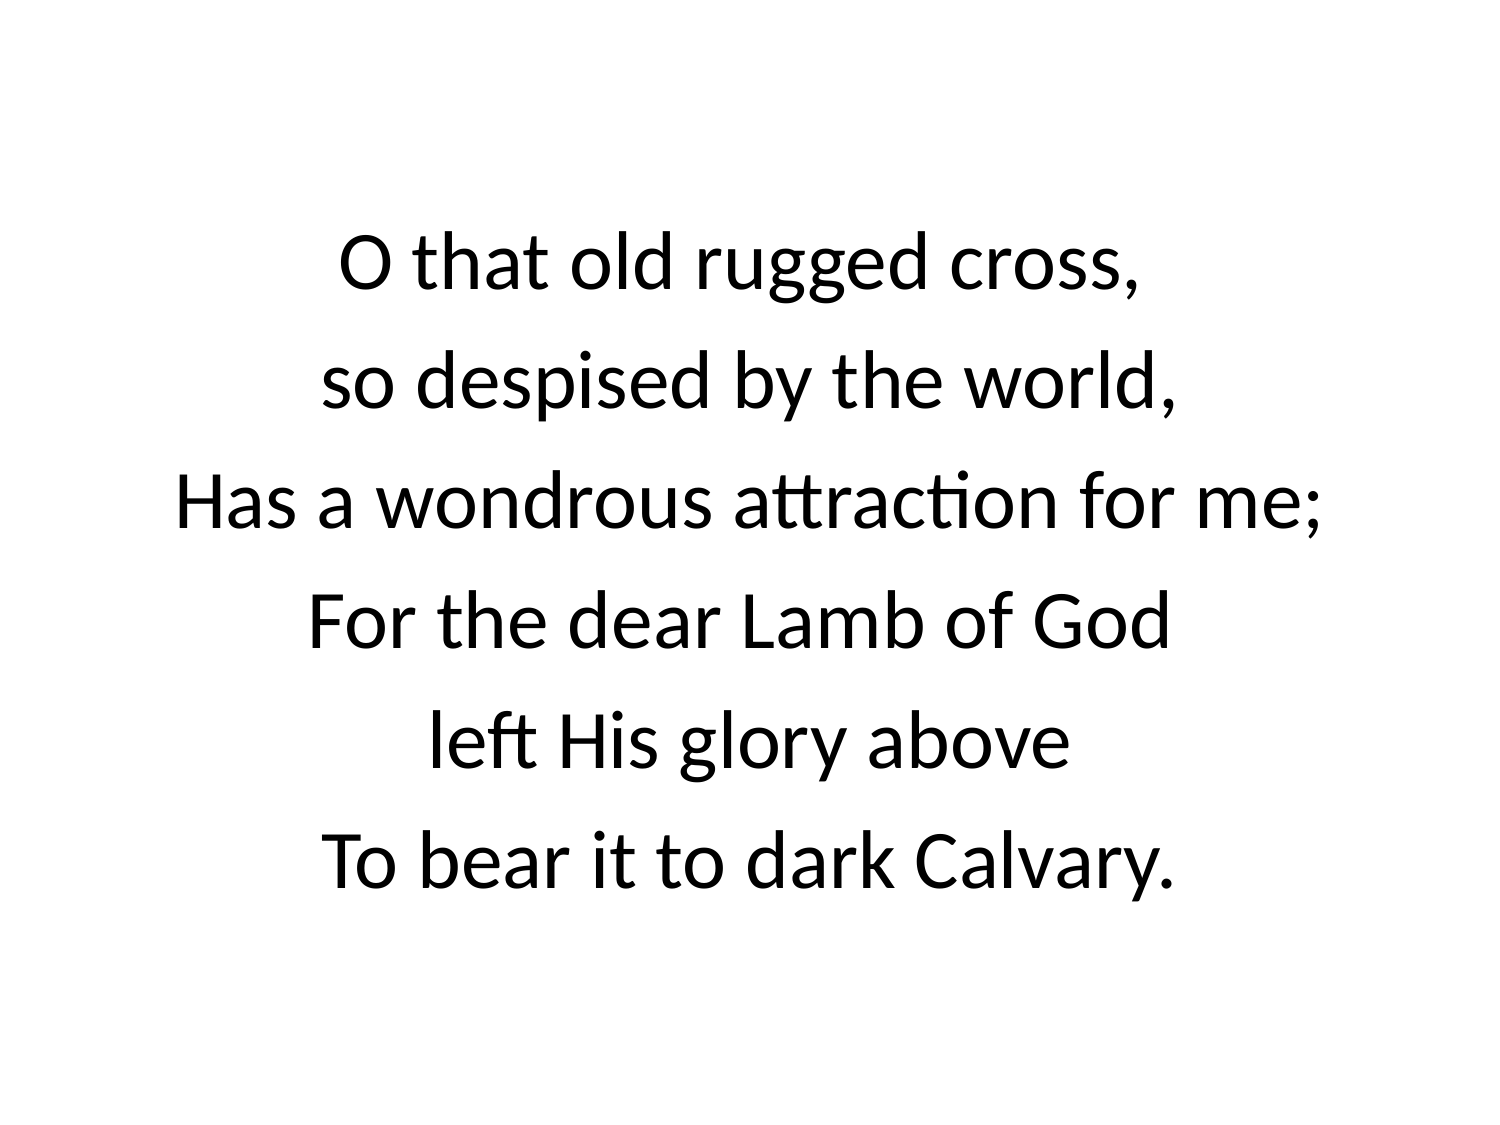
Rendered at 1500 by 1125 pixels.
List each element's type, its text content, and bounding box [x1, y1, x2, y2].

text_box O that old rugged cross, so despised by the world, Has a wondrous attraction for me; For the dear Lamb of God left His glory above To bear it to dark Calvary. [77, 178, 1422, 913]
